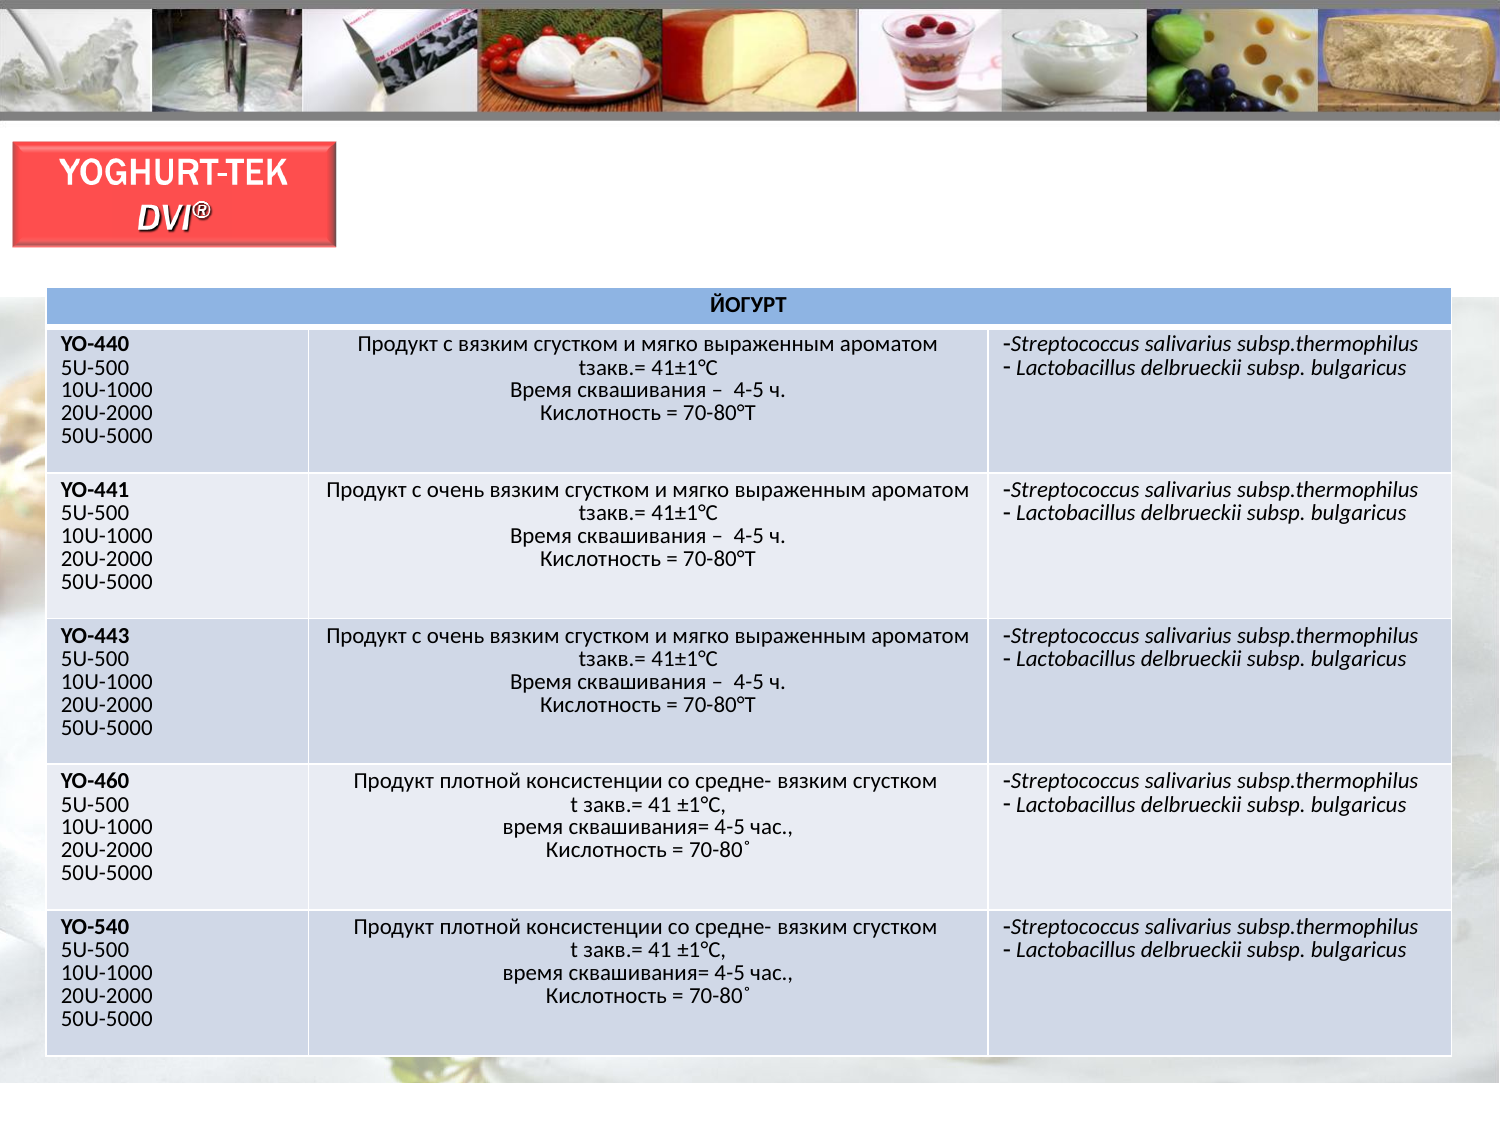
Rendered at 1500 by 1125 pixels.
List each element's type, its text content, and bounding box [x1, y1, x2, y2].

picture [0, 297, 1499, 1083]
table_header ЙОГУРТ [47, 288, 1451, 296]
picture [0, 0, 1500, 266]
